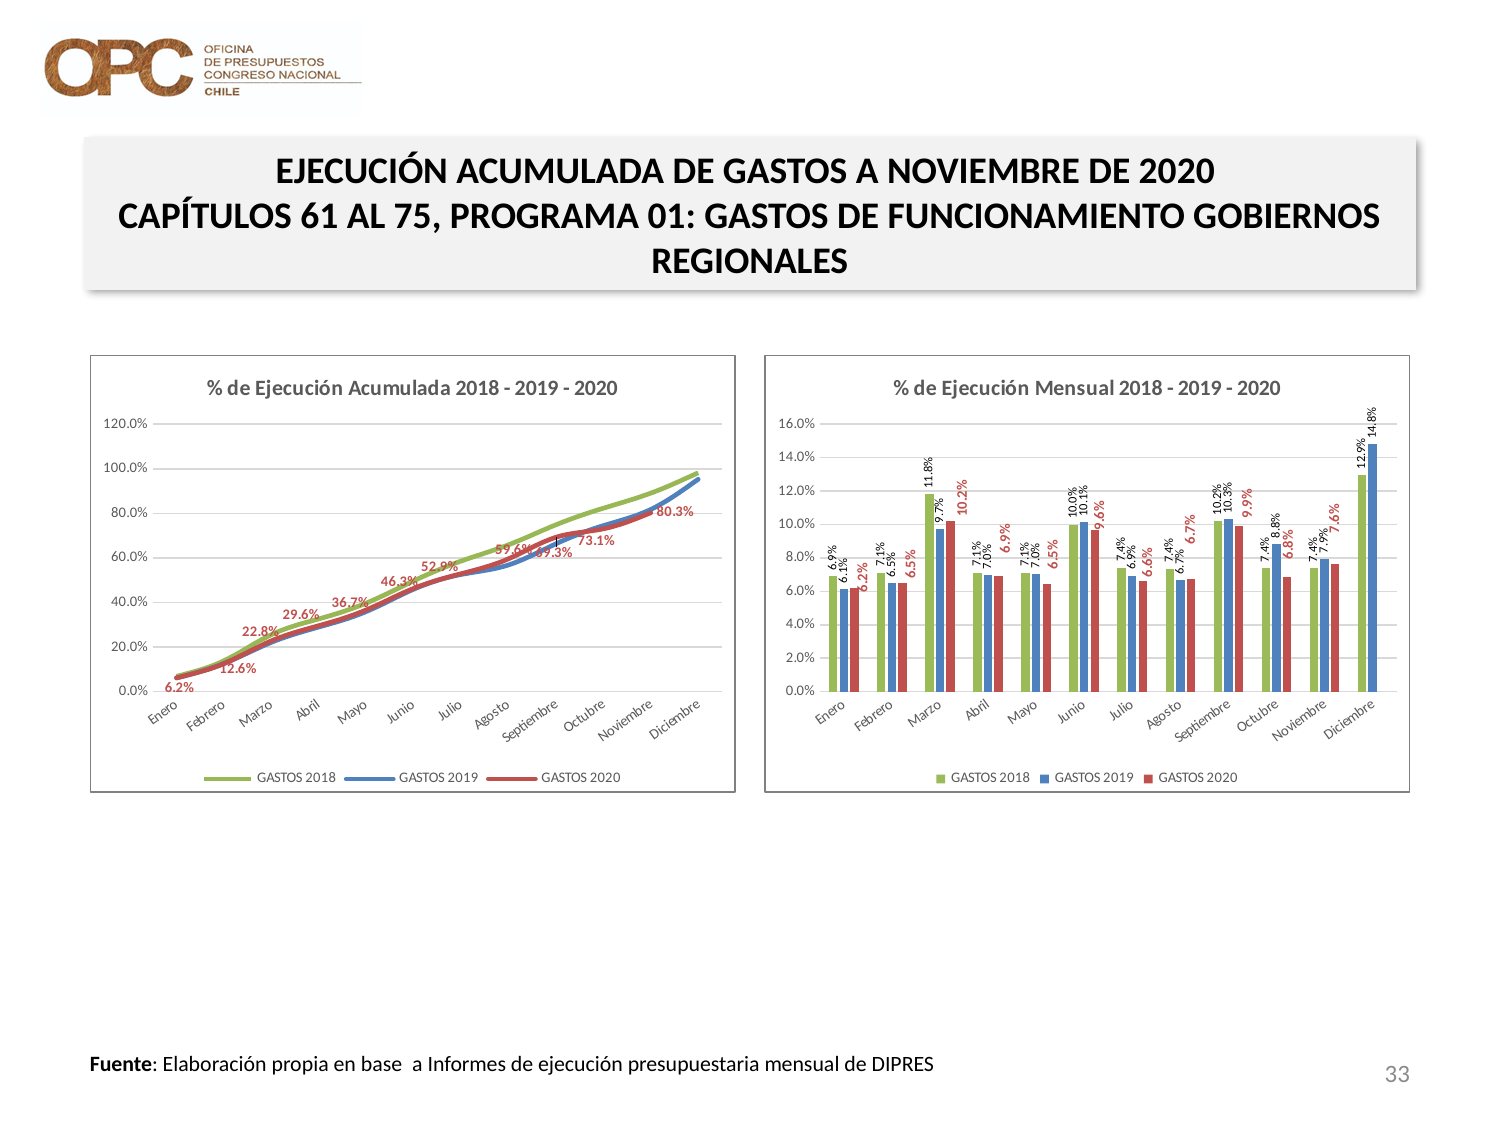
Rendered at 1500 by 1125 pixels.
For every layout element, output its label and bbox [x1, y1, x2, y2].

chart [89, 354, 736, 793]
picture [41, 22, 362, 118]
slide_number [1074, 1042, 1425, 1103]
chart [764, 354, 1411, 793]
text_box [84, 137, 1415, 289]
